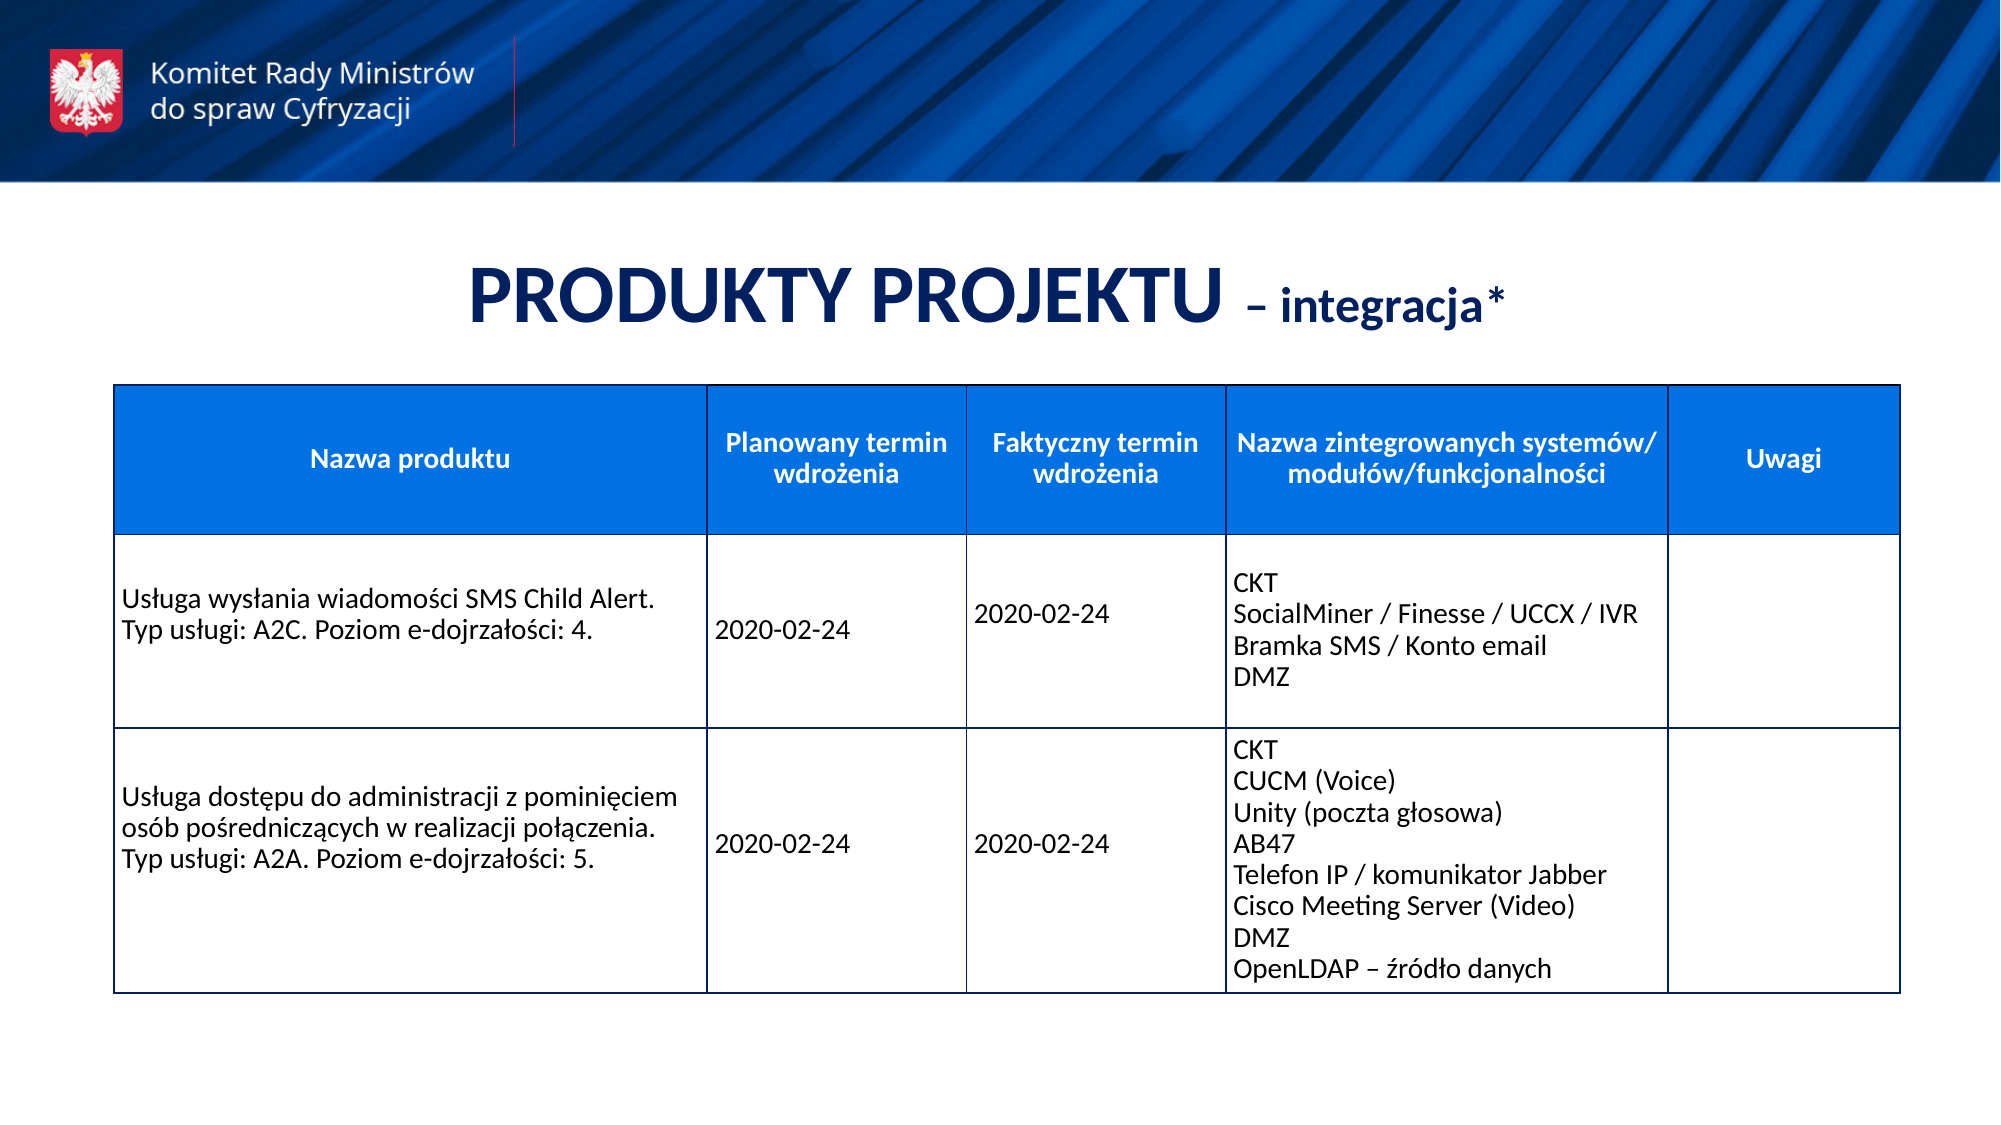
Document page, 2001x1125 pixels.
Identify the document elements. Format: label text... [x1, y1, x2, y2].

table_header Planowany termin wdrożenia [708, 386, 966, 534]
table_header Nazwa zintegrowanych systemów/ modułów/funkcjonalności [1227, 386, 1667, 534]
table_cell 2020-02-24 [967, 729, 1225, 992]
table_cell [1669, 729, 1899, 992]
table_cell [1669, 535, 1899, 727]
picture [0, 0, 2001, 1125]
table_cell 2020-02-24 [967, 535, 1225, 727]
table_cell Usługa wysłania wiadomości SMS Child Alert. Typ usługi: A2C. Poziom e-dojrzałości: 4. [115, 535, 706, 727]
subtitle PRODUKTY PROJEKTU – integracja* [291, 243, 1688, 367]
table_header Uwagi [1669, 386, 1899, 534]
table_cell CKT CUCM (Voice) Unity (poczta głosowa) AB47 Telefon IP / komunikator Jabber Cisco Meeting Server (Video) DMZ OpenLDAP – źródło danych [1227, 729, 1667, 992]
table_cell 2020-02-24 [708, 535, 966, 727]
table_header Nazwa produktu [115, 386, 706, 534]
table_header Faktyczny termin wdrożenia [967, 386, 1225, 534]
table_cell 2020-02-24 [708, 729, 966, 992]
table_cell Usługa dostępu do administracji z pominięciem osób pośredniczących w realizacji połączenia. Typ usługi: A2A. Poziom e-dojrzałości: 5. [115, 729, 706, 992]
table_cell CKT SocialMiner / Finesse / UCCX / IVR Bramka SMS / Konto email DMZ [1227, 535, 1667, 727]
